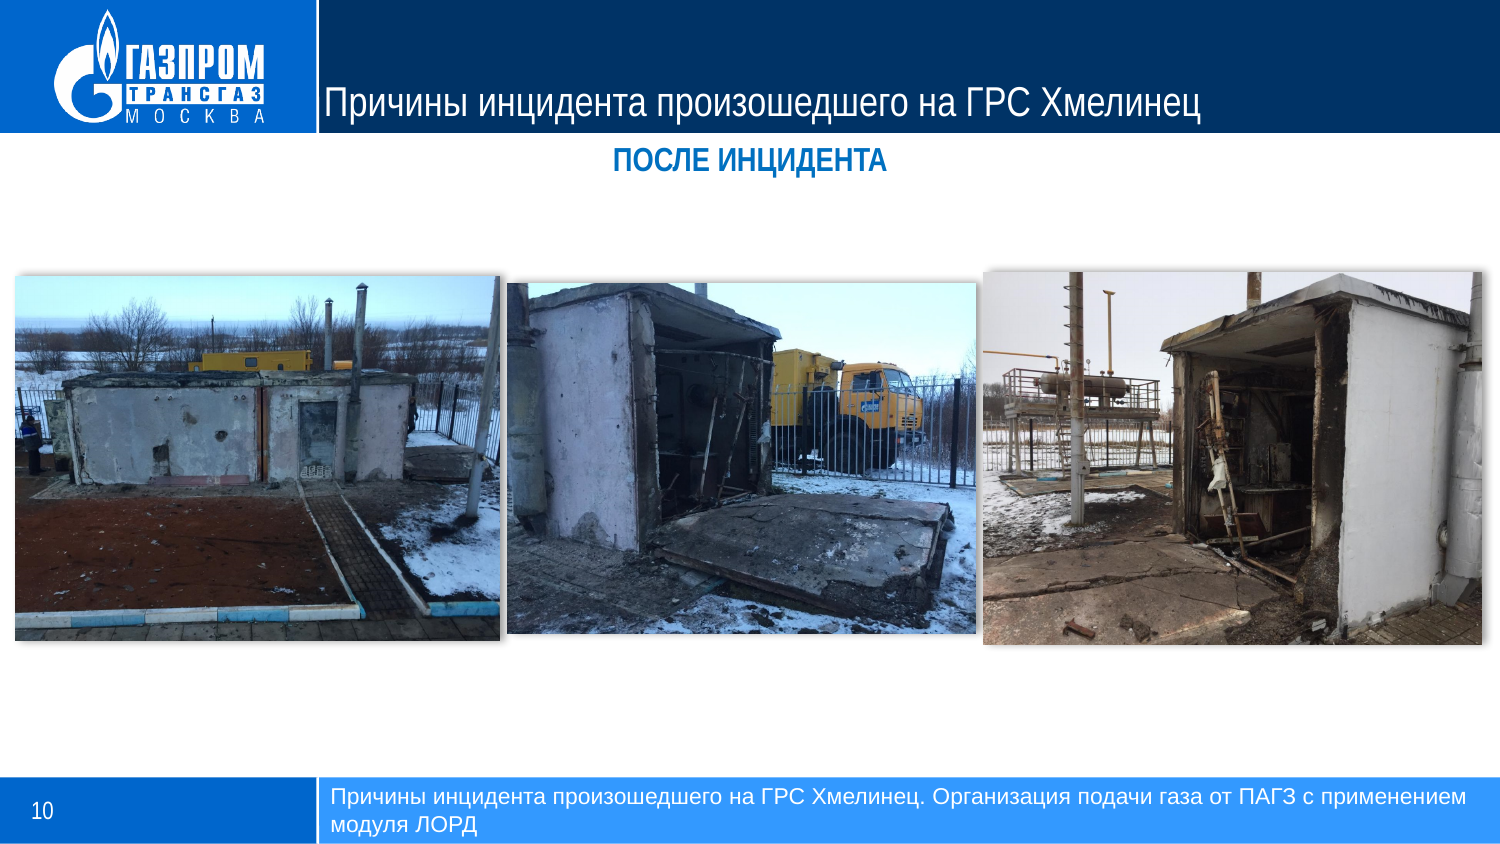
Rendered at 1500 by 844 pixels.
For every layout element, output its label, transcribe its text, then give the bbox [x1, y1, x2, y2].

picture [14, 276, 500, 642]
picture [507, 282, 976, 635]
picture [54, 9, 264, 123]
picture [983, 271, 1482, 646]
text_box ПОСЛЕ ИНЦИДЕНТА [410, 130, 1084, 179]
title Причины инцидента произошедшего на ГРС Хмелинец [311, 0, 1442, 131]
